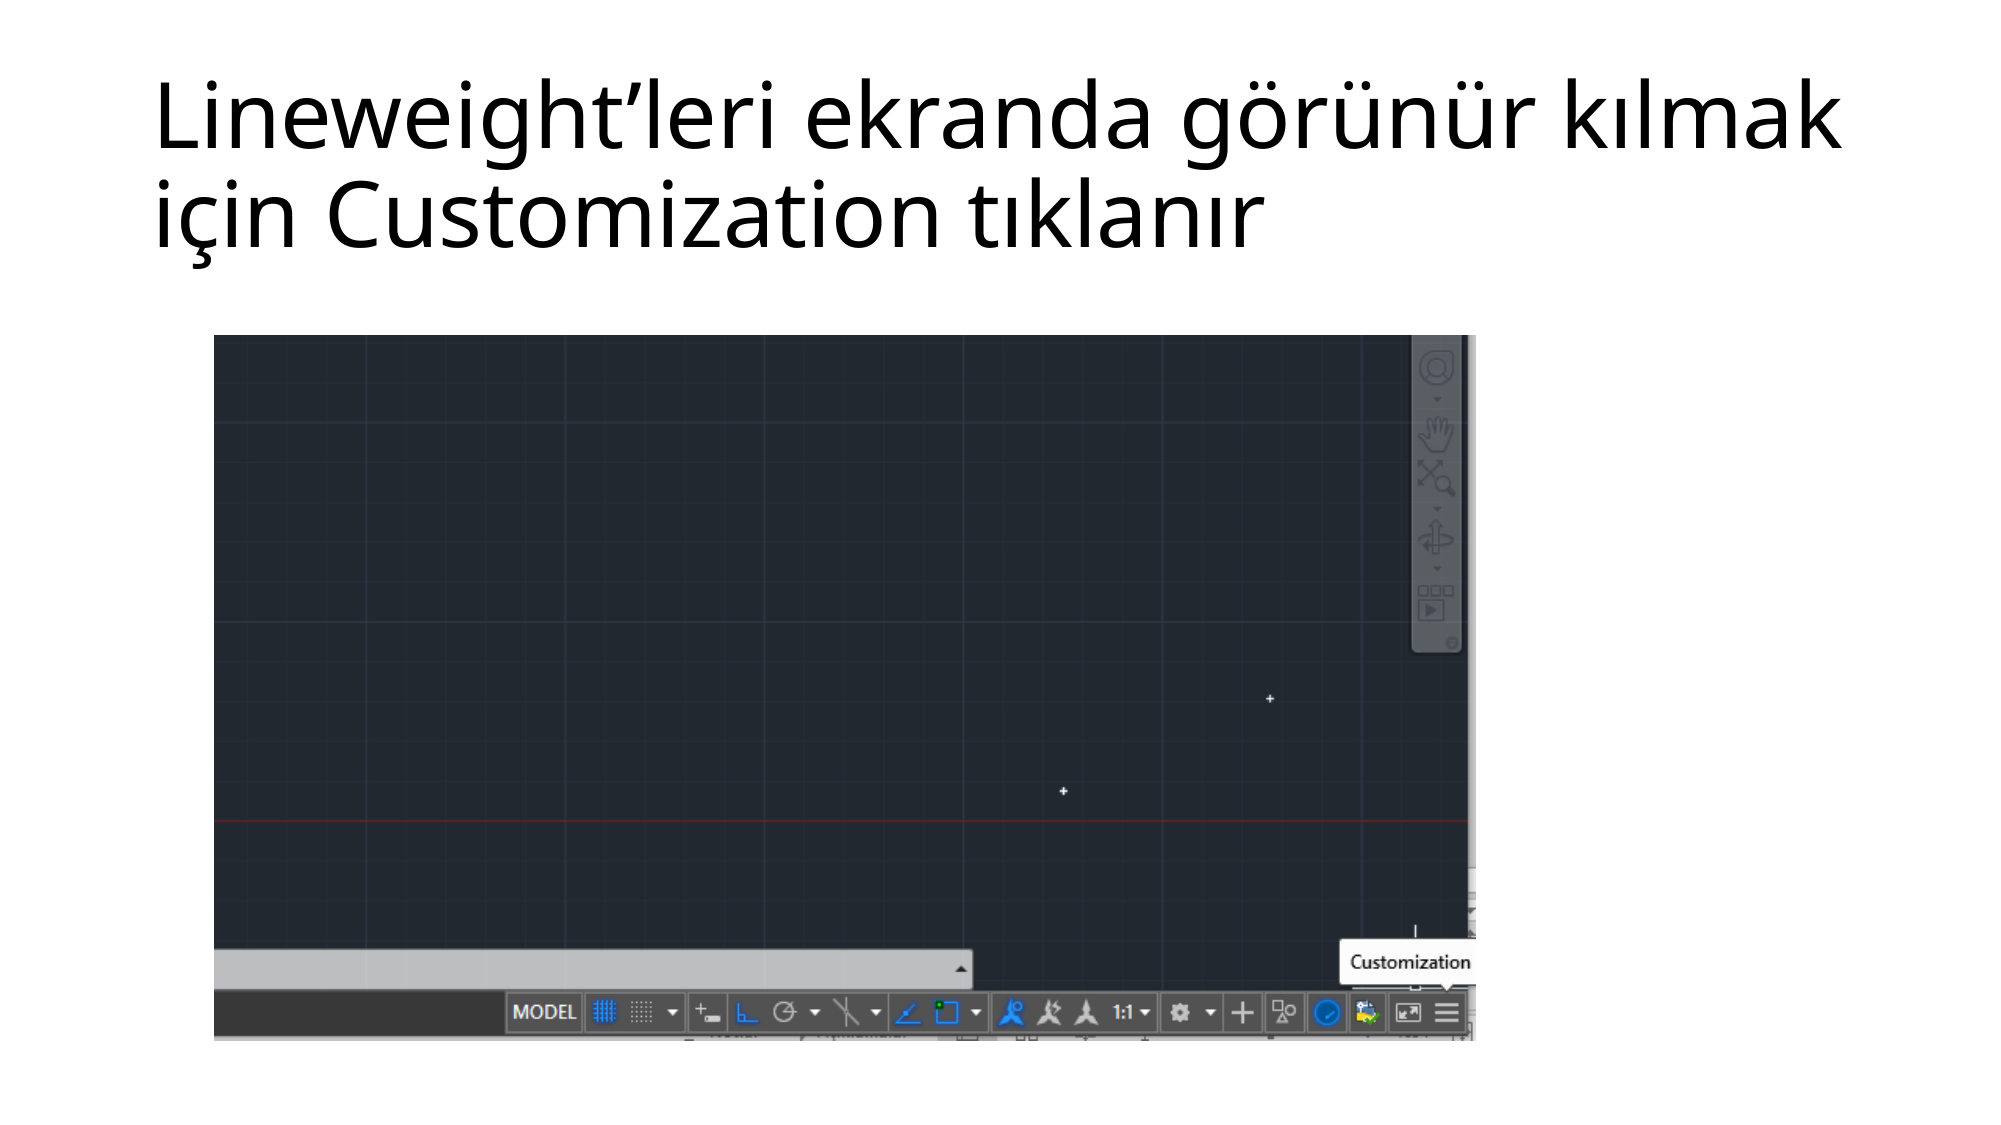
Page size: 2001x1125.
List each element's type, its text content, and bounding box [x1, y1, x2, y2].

title Lineweight’leri ekranda görünür kılmak için Customization tıklanır [137, 59, 1863, 278]
picture [214, 335, 1476, 1041]
